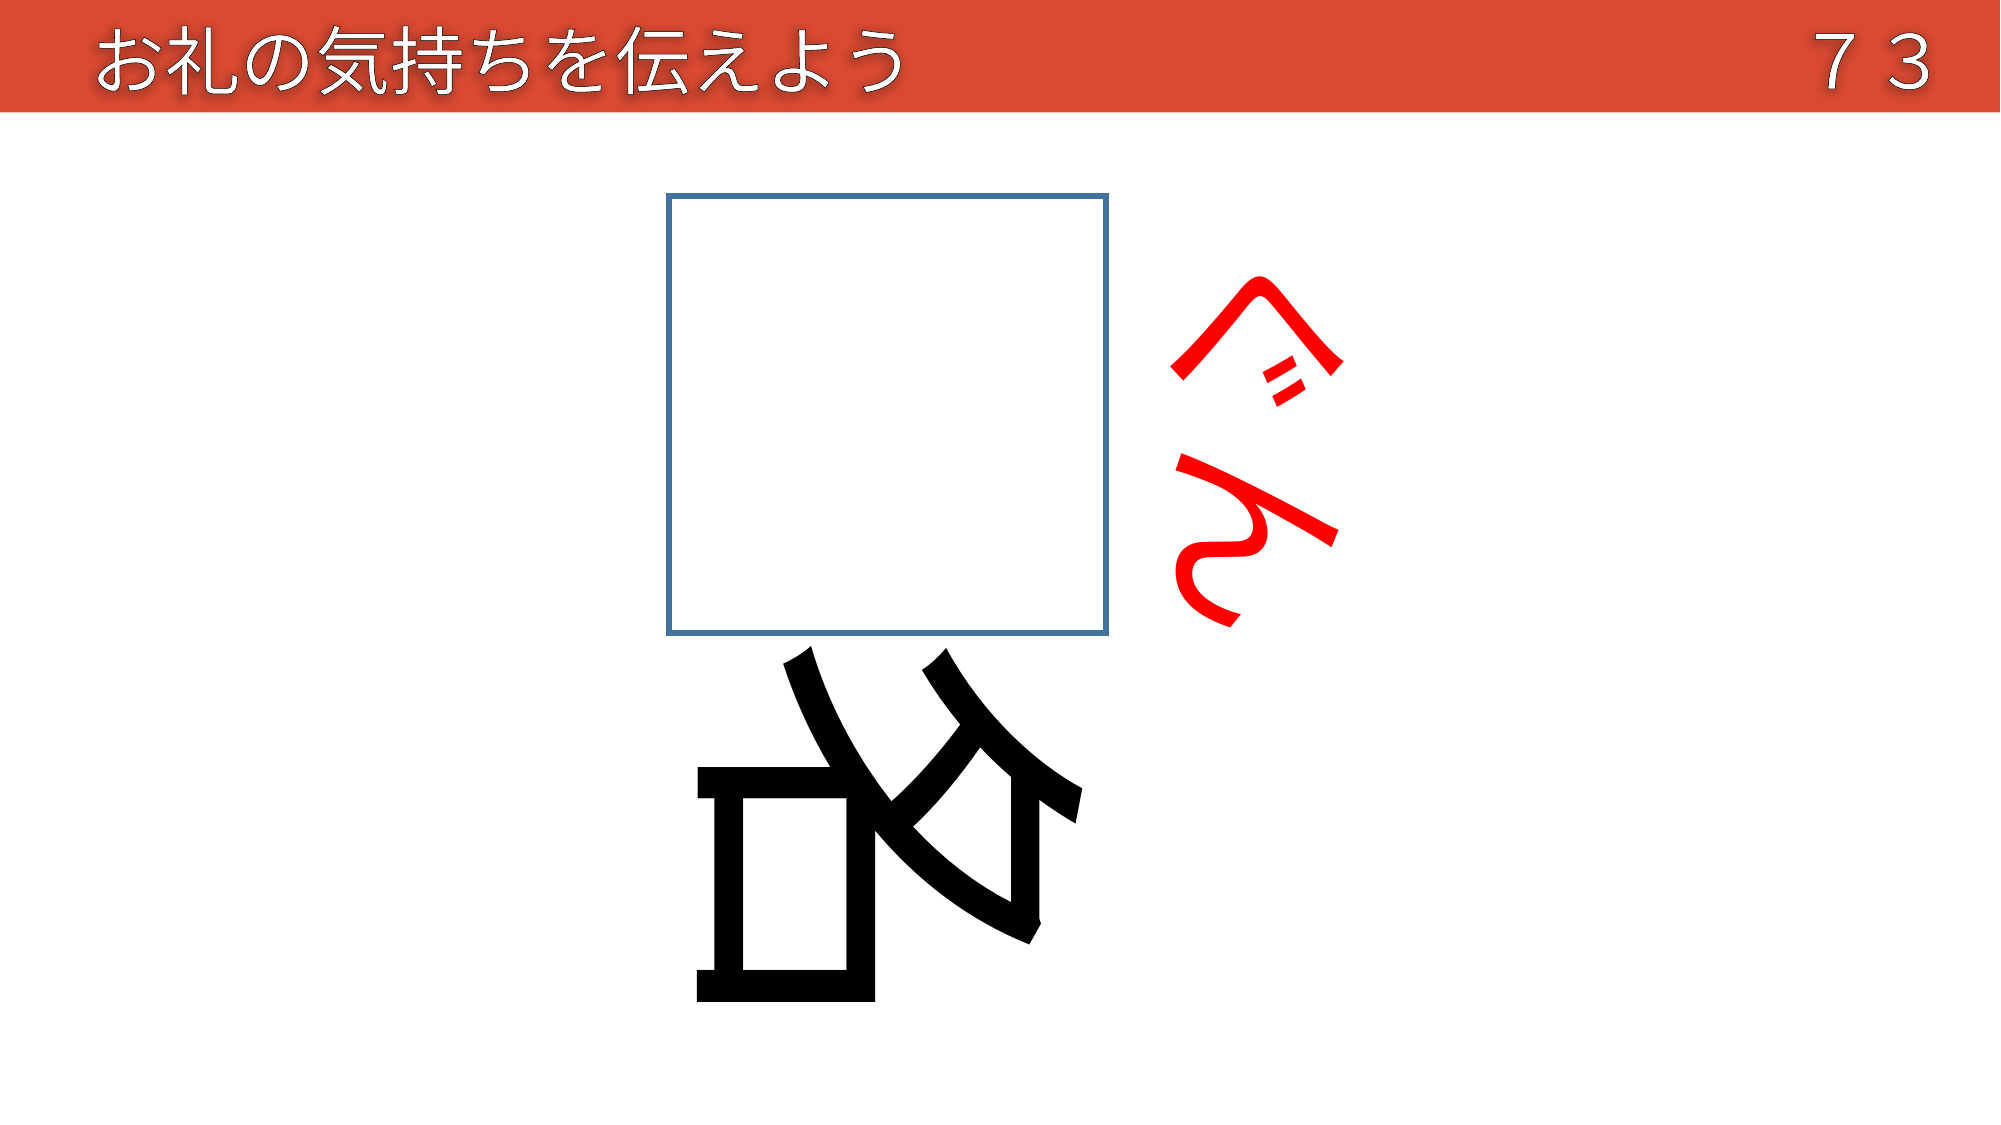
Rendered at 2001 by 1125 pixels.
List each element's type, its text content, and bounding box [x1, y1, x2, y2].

text_box ぐん [1156, 223, 1391, 643]
text_box [668, 195, 1107, 634]
text_box お礼の気持ちを伝えよう [75, 6, 1020, 112]
text_box 郡名 [620, 200, 1156, 1125]
text_box ７３ [1782, 6, 1963, 112]
text_box [0, 0, 2000, 113]
